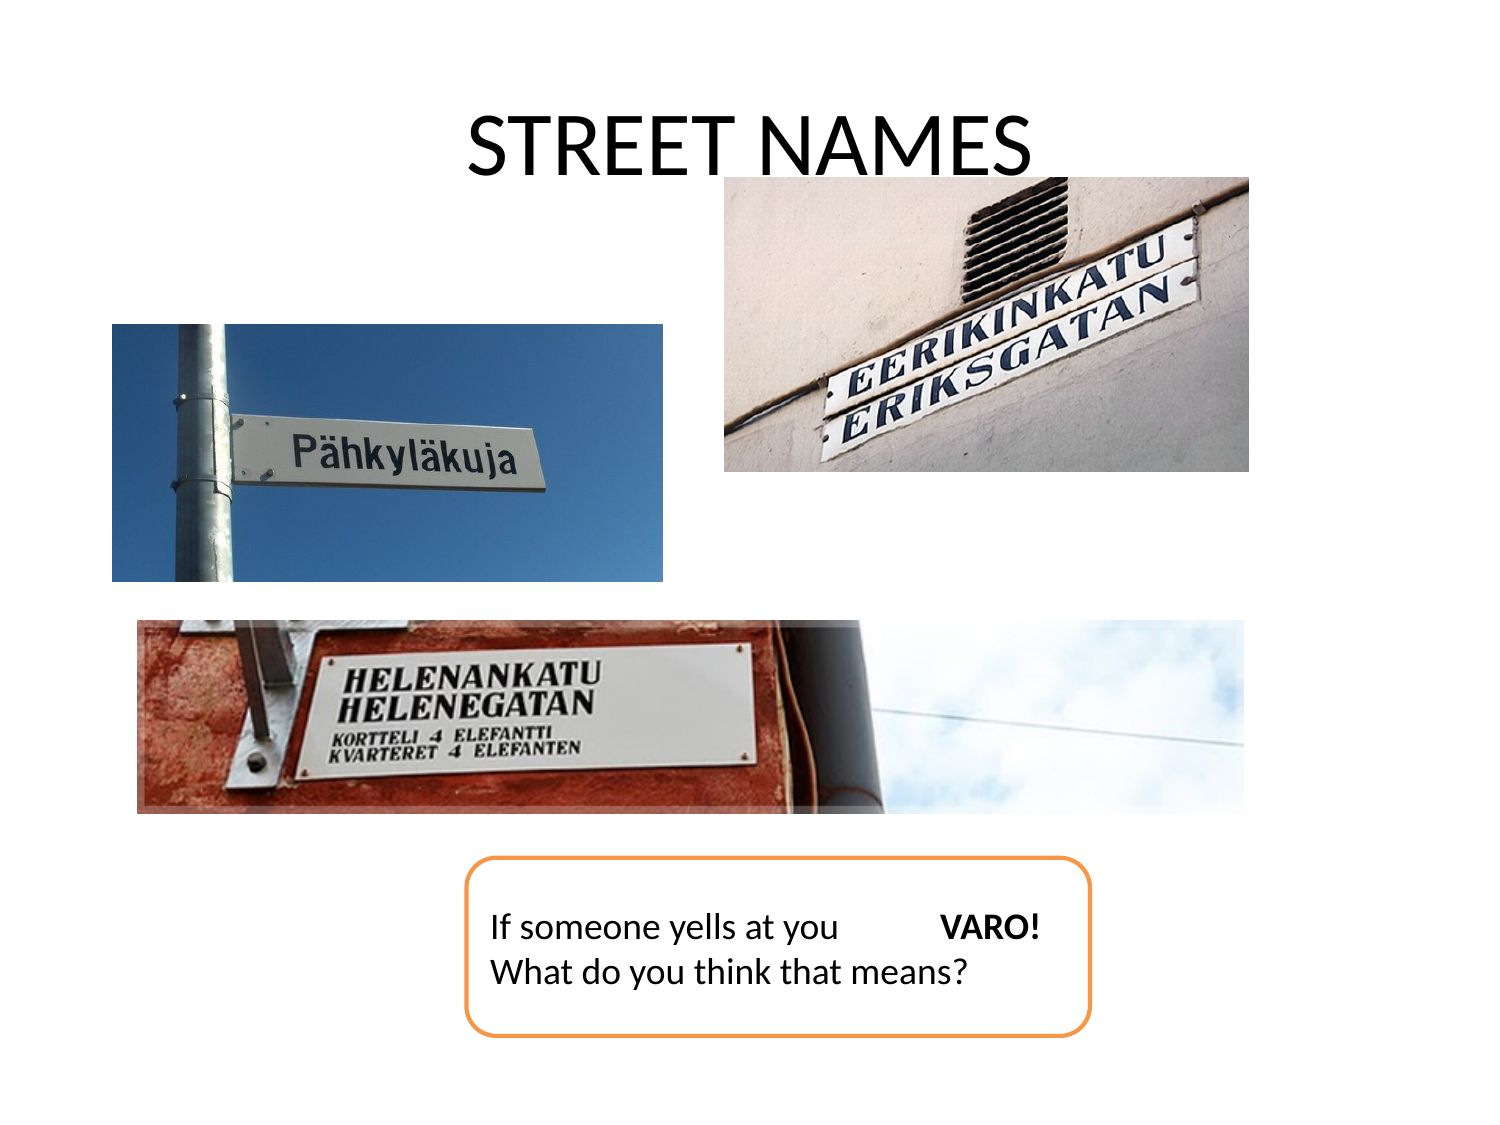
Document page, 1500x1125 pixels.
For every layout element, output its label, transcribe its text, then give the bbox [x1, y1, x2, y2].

picture [111, 324, 663, 583]
text_box If someone yells at you VARO! What do you think that means? [464, 855, 1093, 1038]
picture [137, 619, 1244, 815]
picture [724, 177, 1249, 473]
title STREET NAMES [75, 45, 1425, 233]
